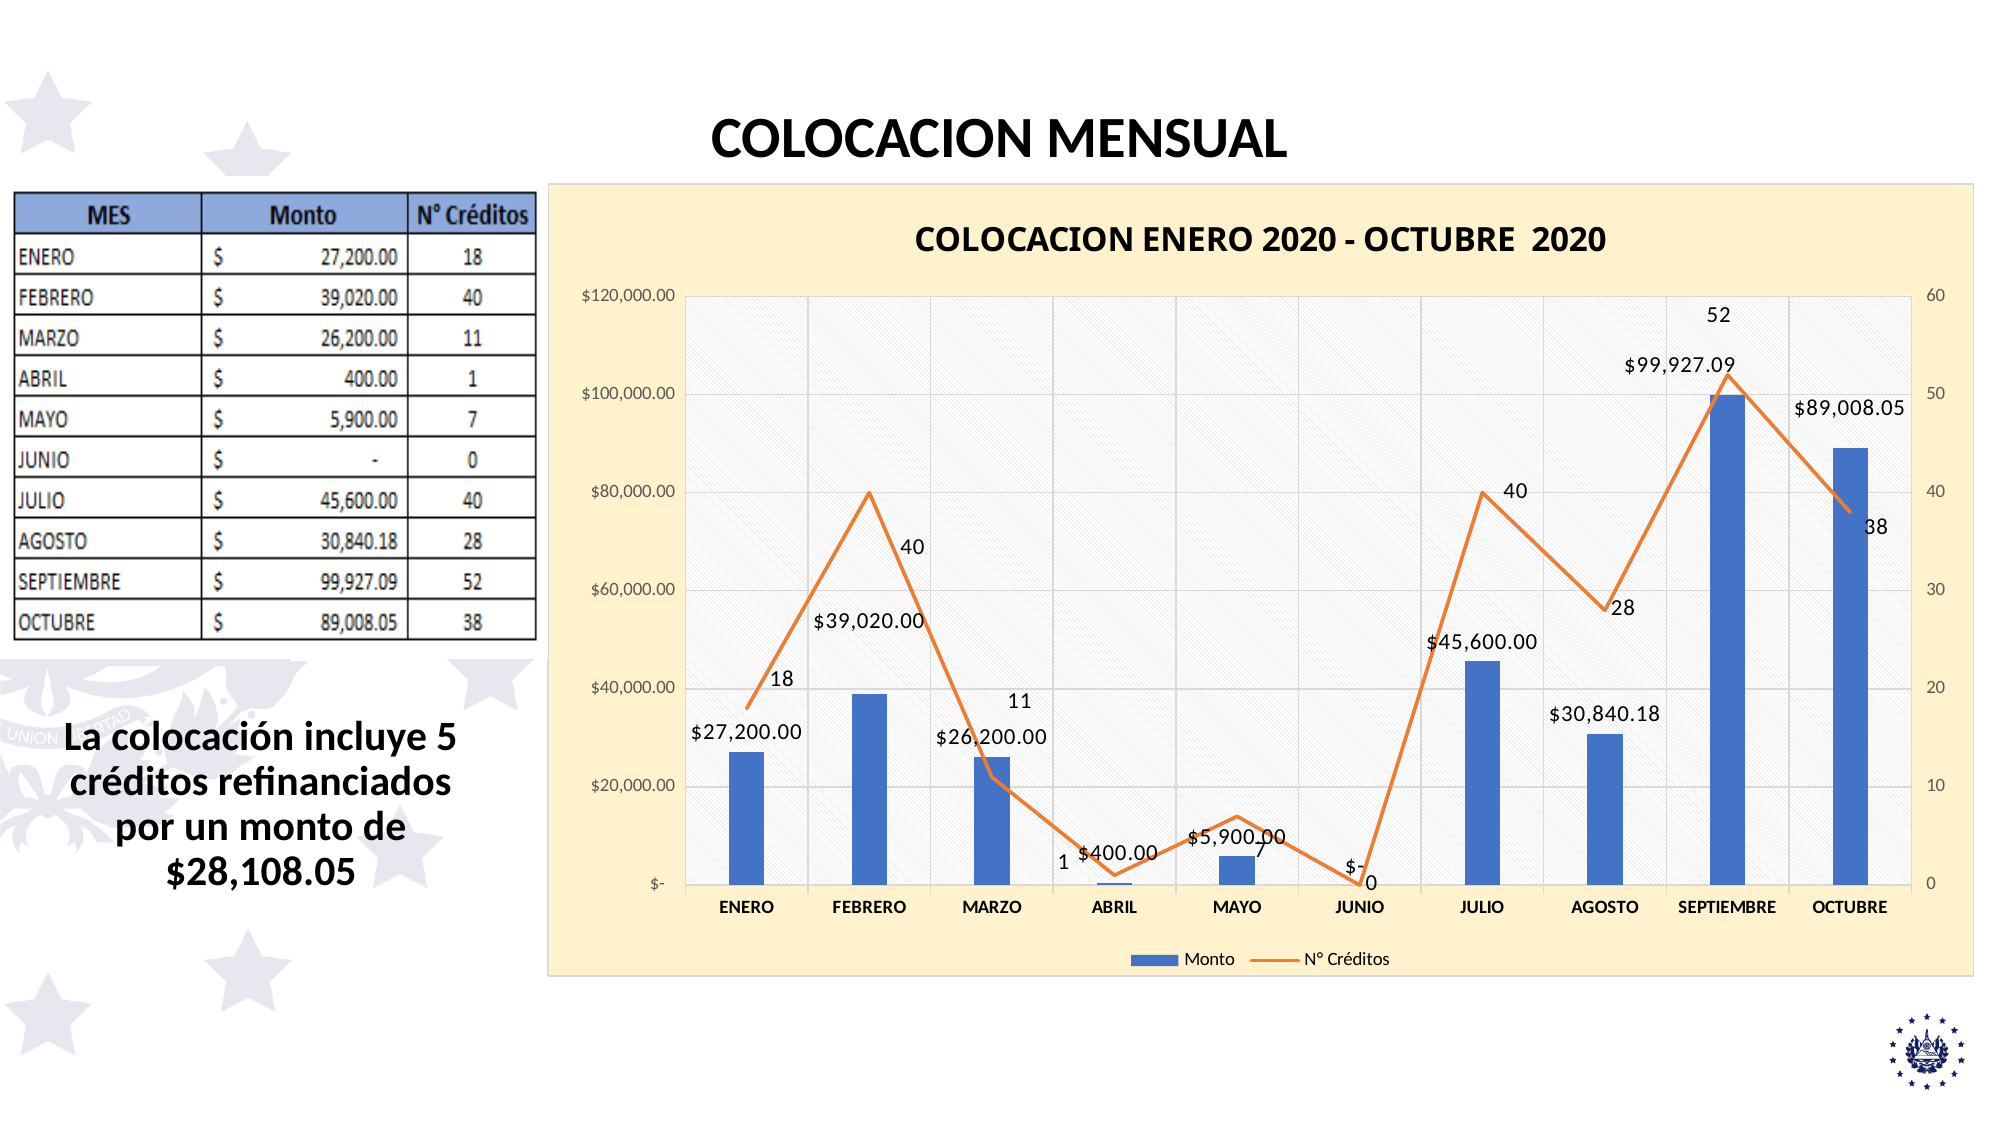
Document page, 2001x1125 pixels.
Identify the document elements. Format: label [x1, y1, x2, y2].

picture [0, 0, 2000, 1125]
chart [547, 182, 1975, 977]
